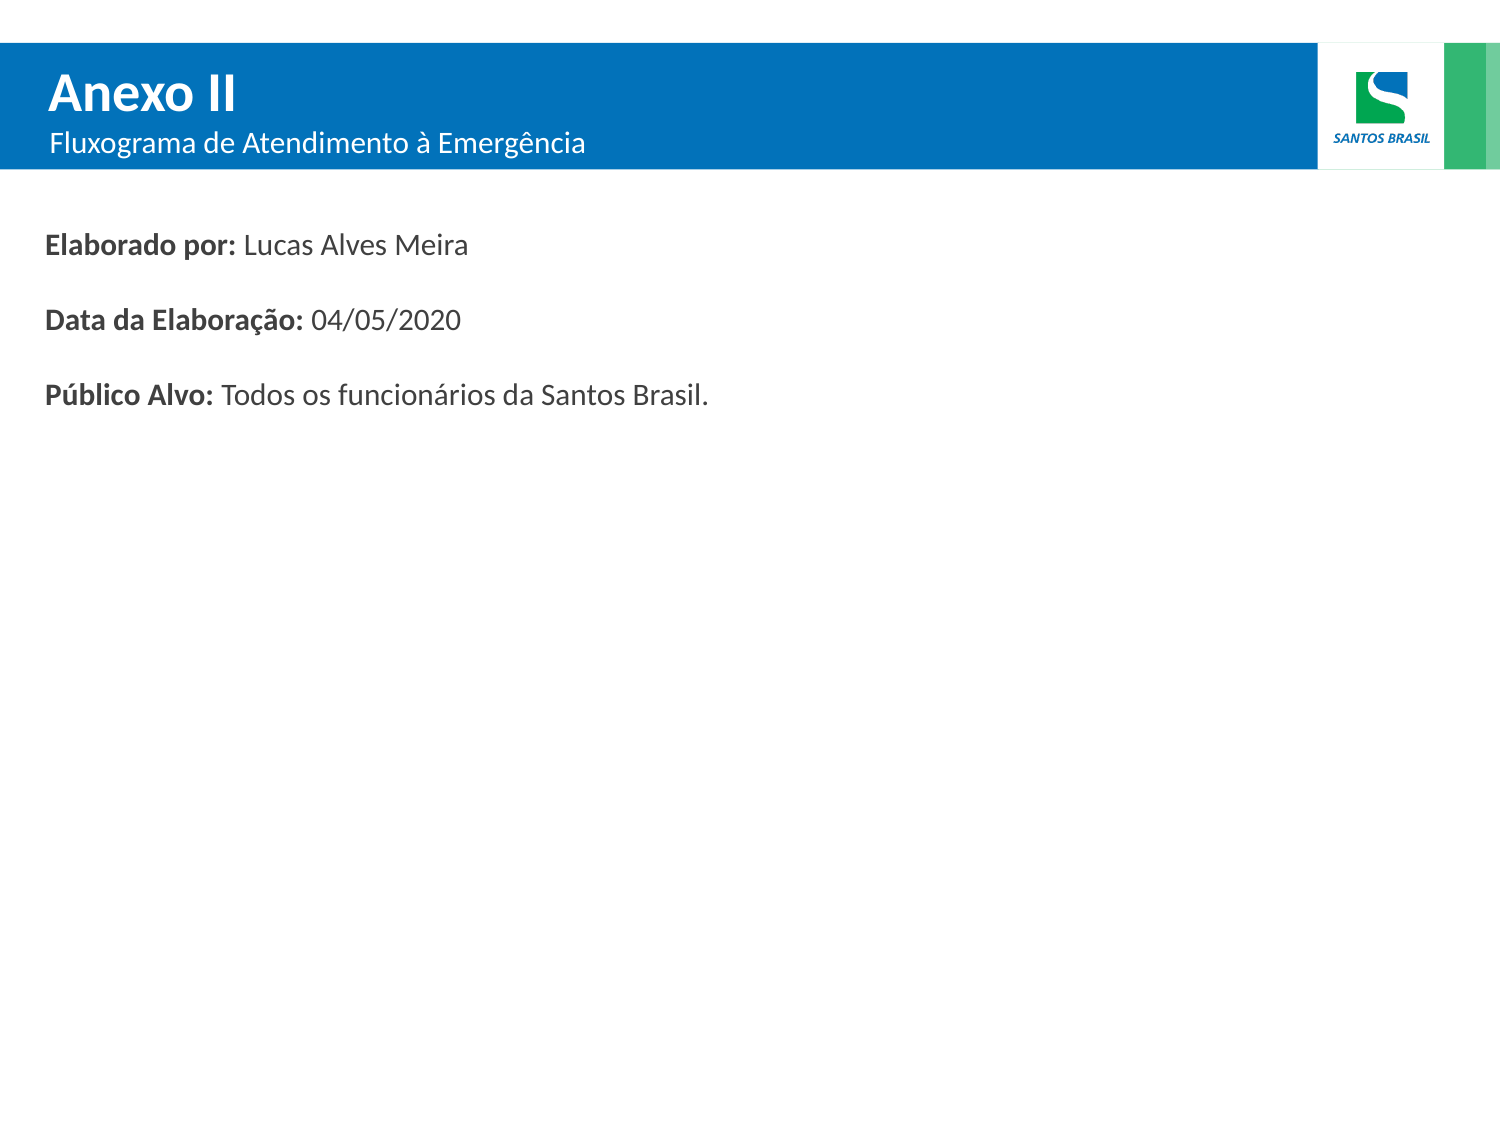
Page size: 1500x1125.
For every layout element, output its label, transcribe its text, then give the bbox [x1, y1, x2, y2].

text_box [0, 42, 1500, 170]
text_box Elaborado por: Lucas Alves Meira Data da Elaboração: 04/05/2020 Público Alvo: Todos os funcionários da Santos Brasil. [30, 198, 1445, 420]
